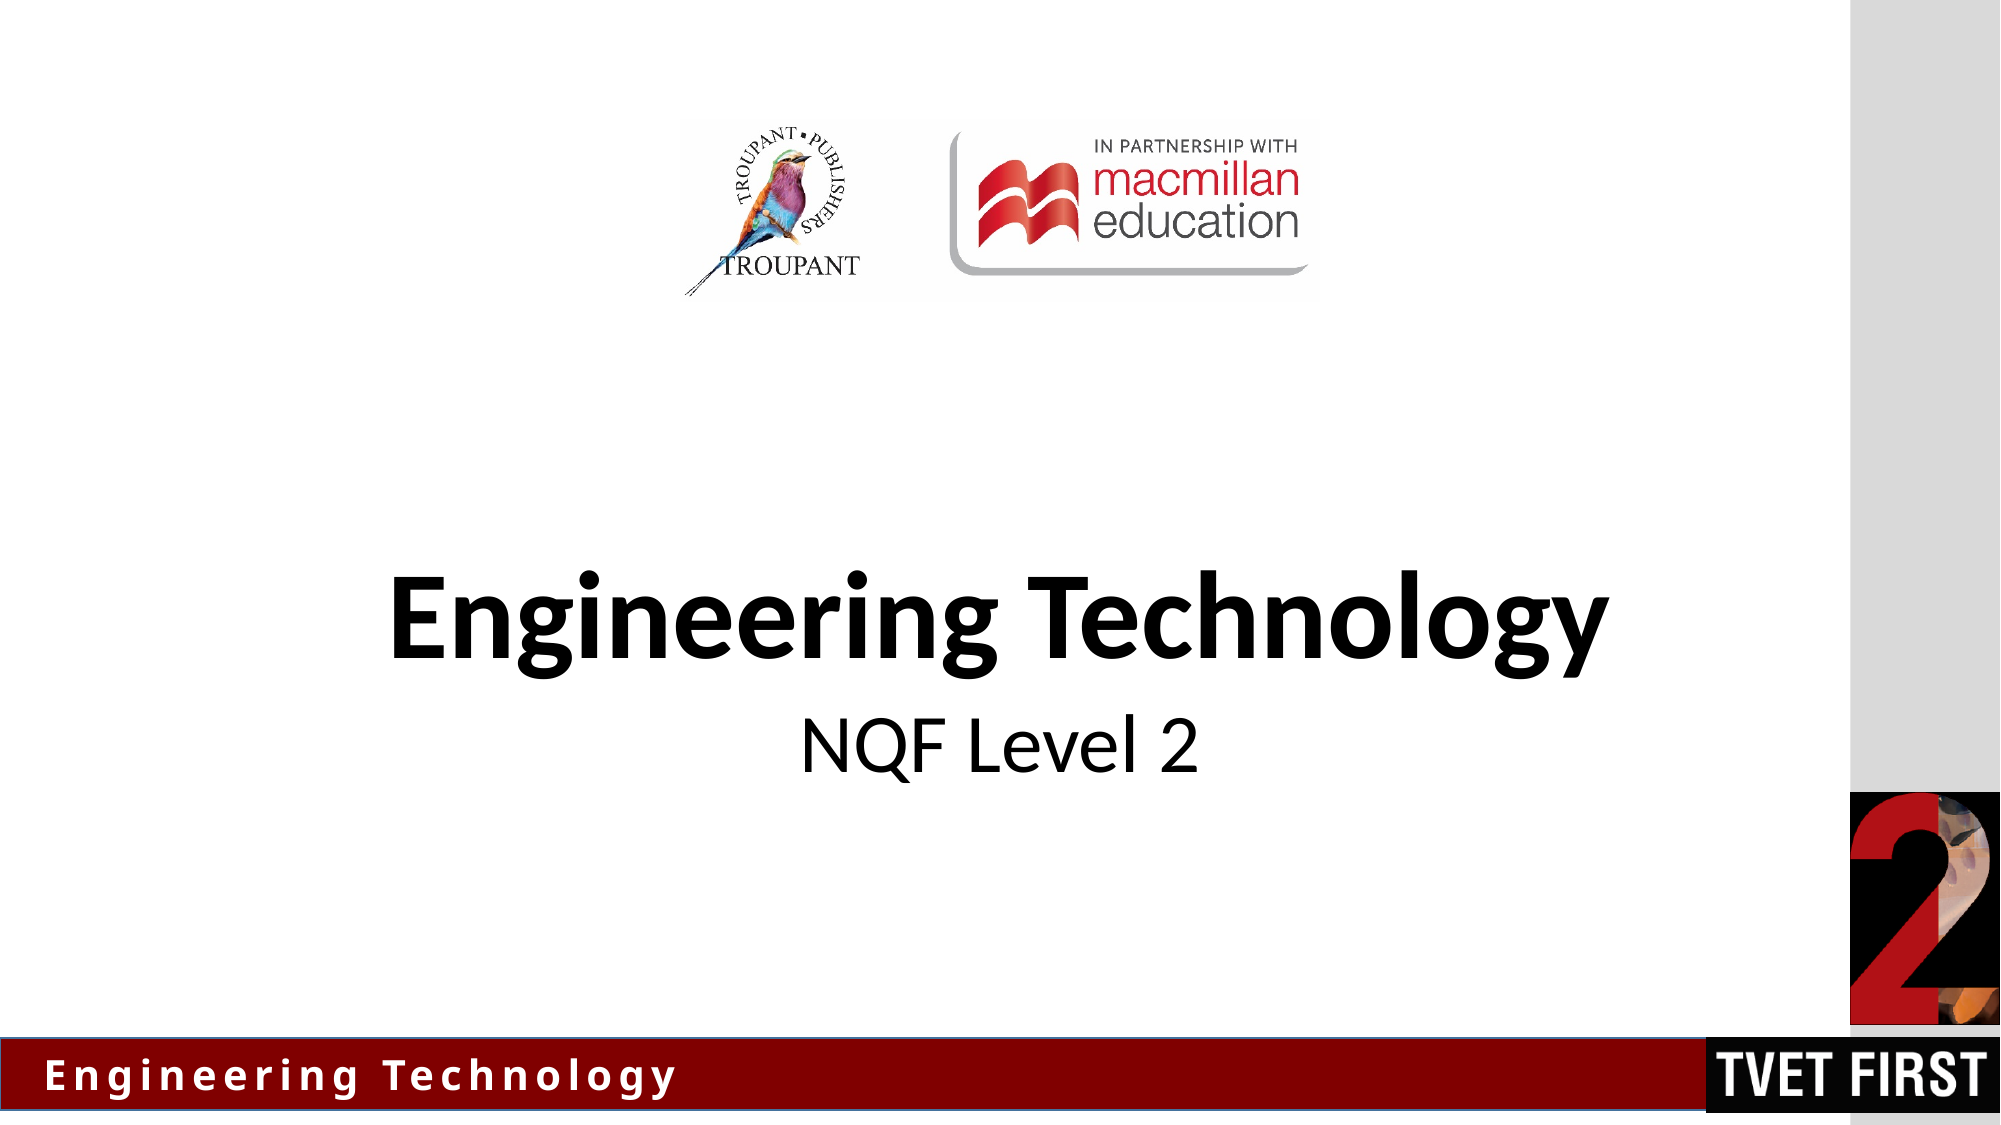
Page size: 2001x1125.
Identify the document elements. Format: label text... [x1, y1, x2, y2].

picture [1850, 792, 2000, 1025]
picture [1706, 1037, 2000, 1113]
title Engineering Technology [249, 301, 1750, 692]
picture [680, 119, 1320, 302]
subtitle NQF Level 2 [249, 692, 1750, 965]
